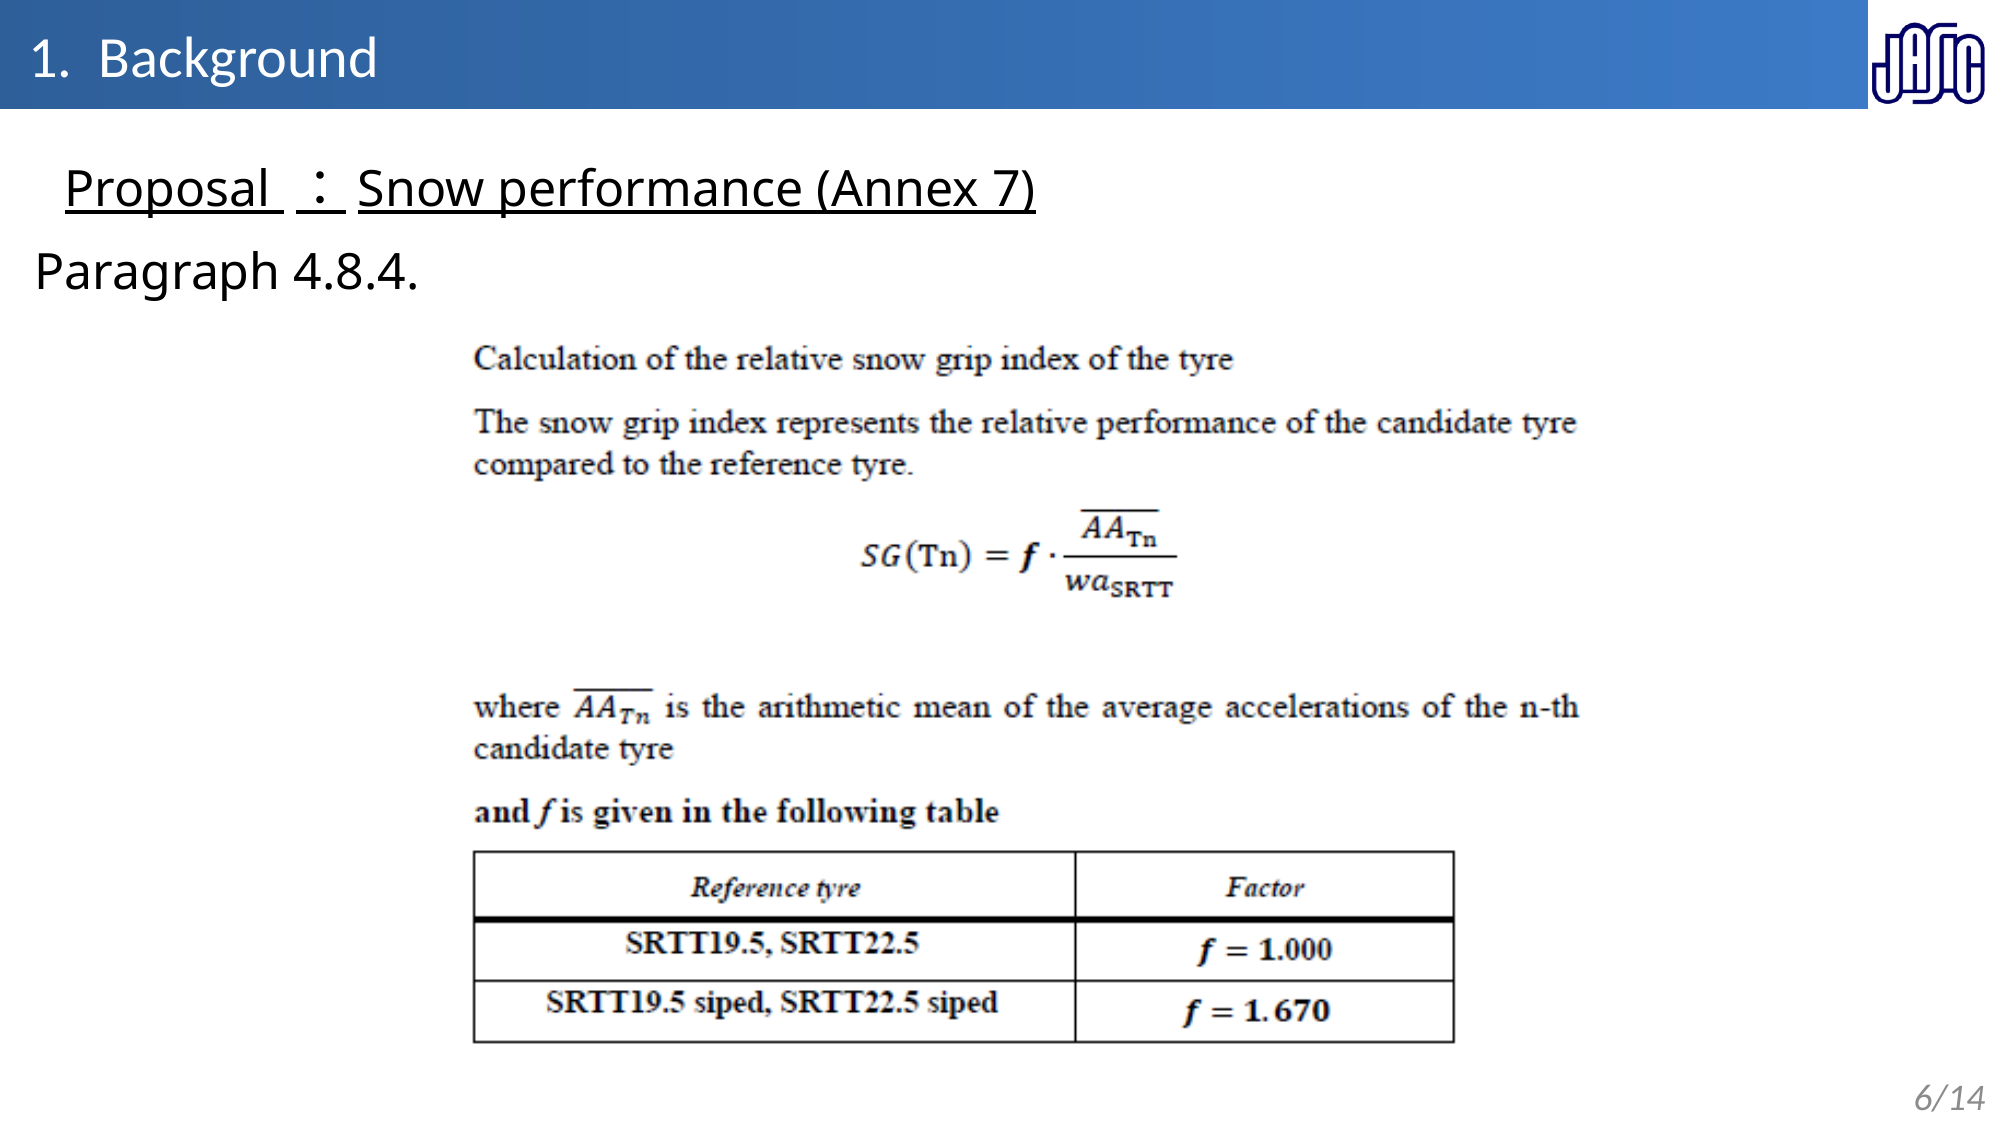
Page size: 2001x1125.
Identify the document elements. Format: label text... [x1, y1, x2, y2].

picture [1868, 18, 1989, 109]
text_box Paragraph 4.8.4. [19, 231, 969, 292]
picture [443, 322, 1627, 1071]
title 1. Background [0, 0, 1868, 109]
text_box 6/14 [1533, 1065, 2000, 1125]
text_box Proposal ：Snow performance (Annex 7) [49, 148, 1935, 240]
